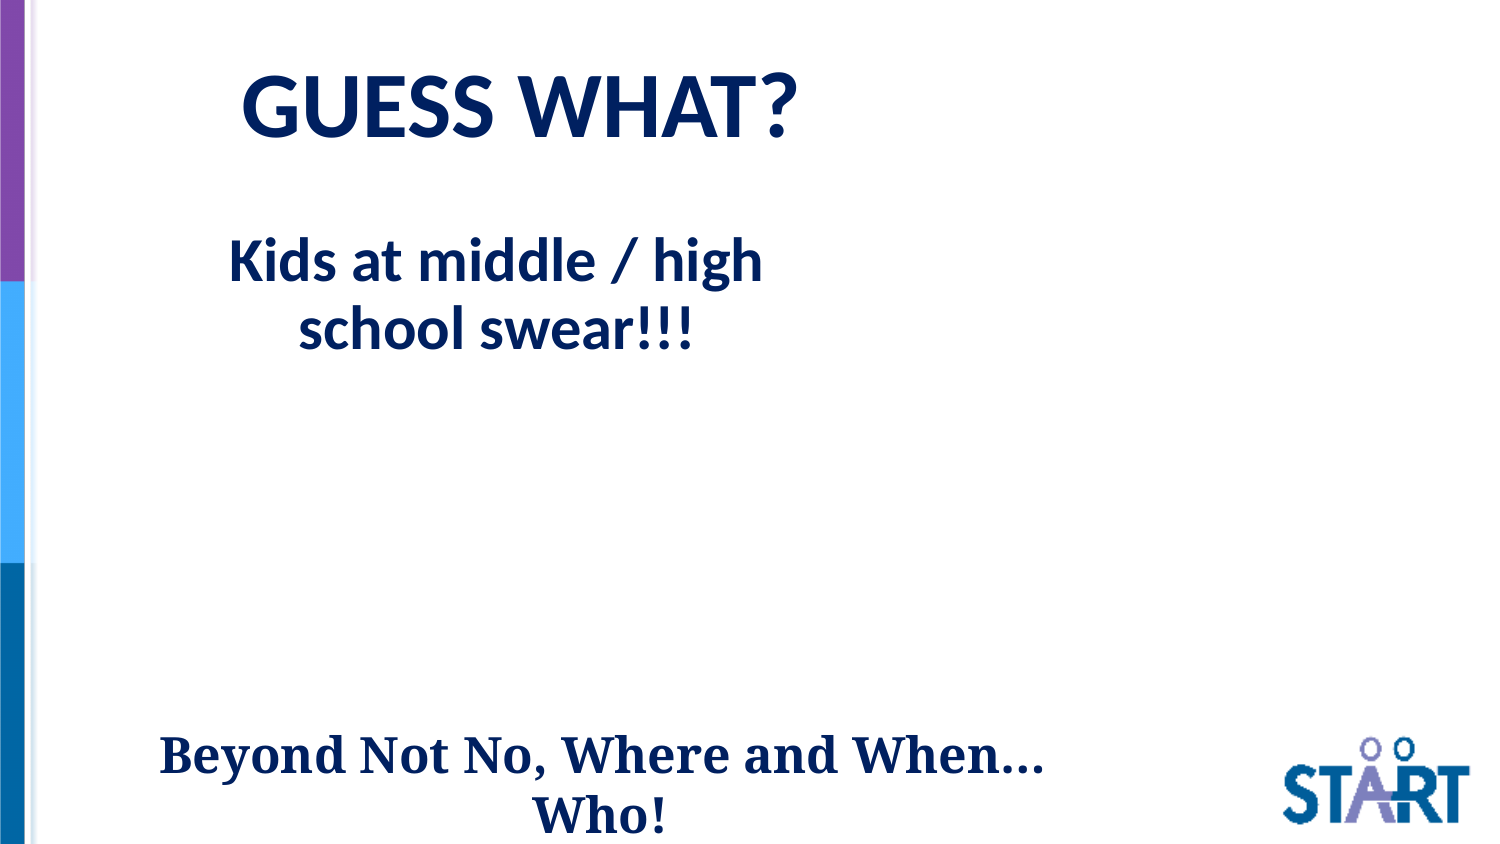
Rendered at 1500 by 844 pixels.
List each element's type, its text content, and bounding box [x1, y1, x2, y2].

picture [1271, 722, 1482, 831]
title GUESS WHAT? [60, 34, 983, 166]
list Kids at middle / high school swear!!! [153, 222, 842, 701]
picture [1, 0, 55, 844]
text_box Beyond Not No, Where and When…Who! [94, 717, 1107, 844]
